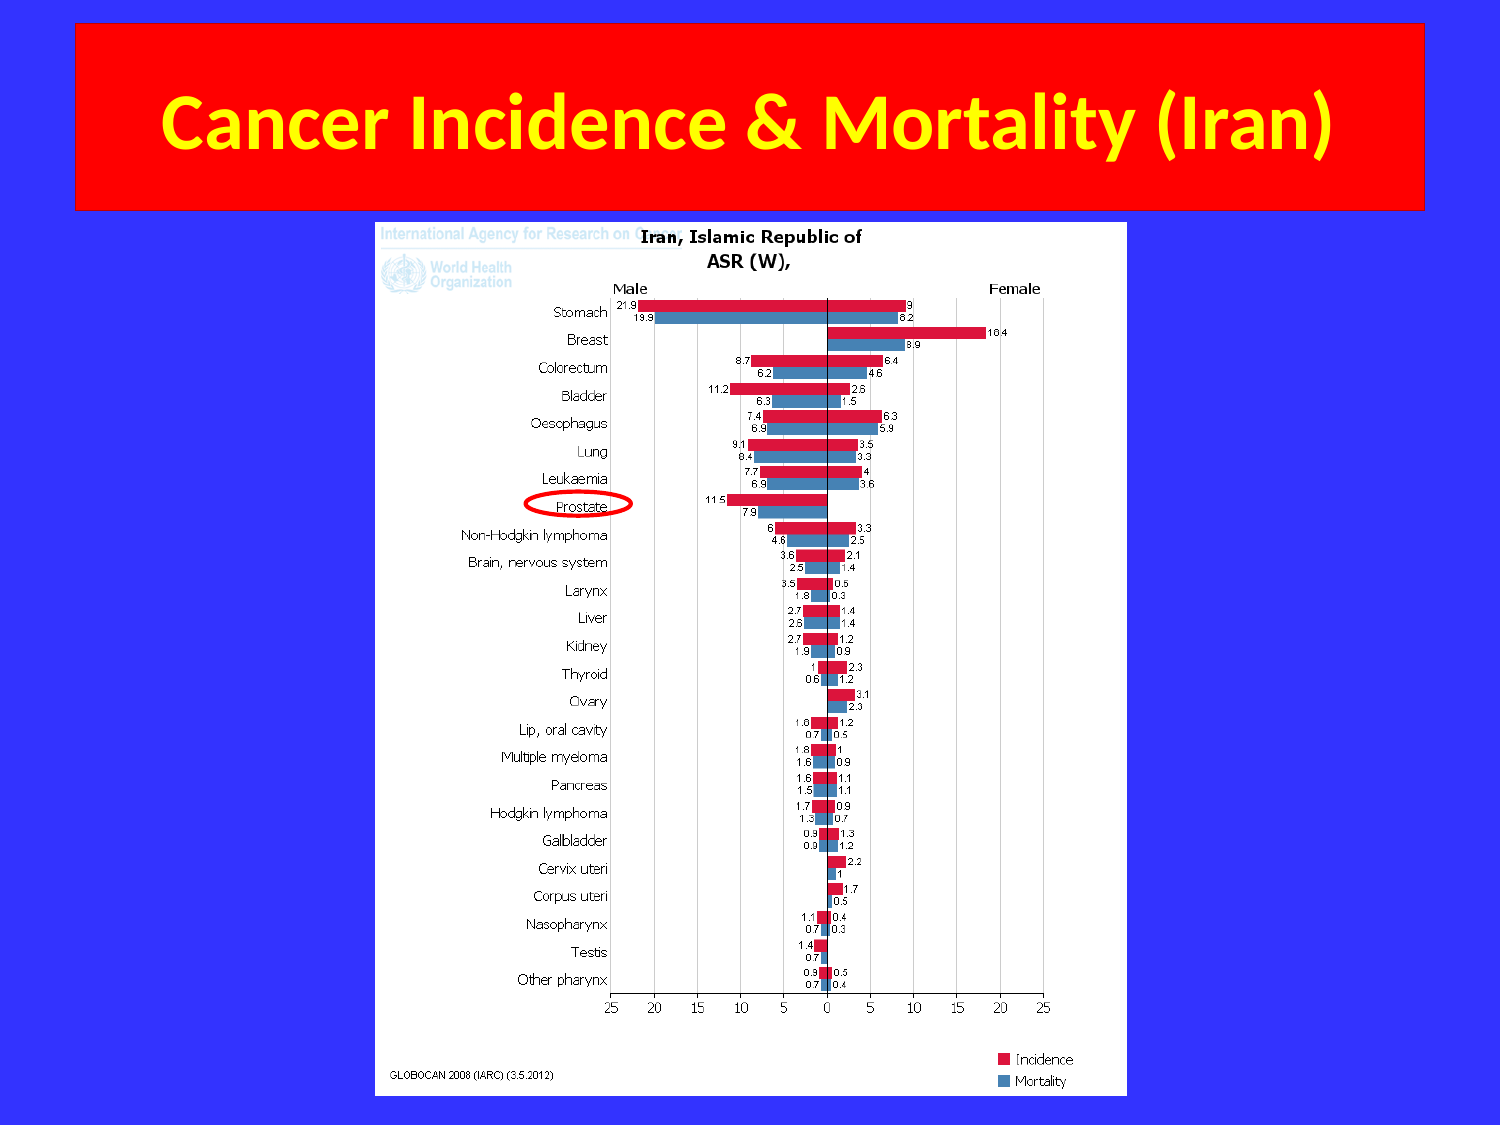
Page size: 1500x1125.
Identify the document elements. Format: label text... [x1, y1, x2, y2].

picture [374, 222, 1127, 1096]
title Cancer Incidence & Mortality (Iran) [75, 23, 1425, 211]
